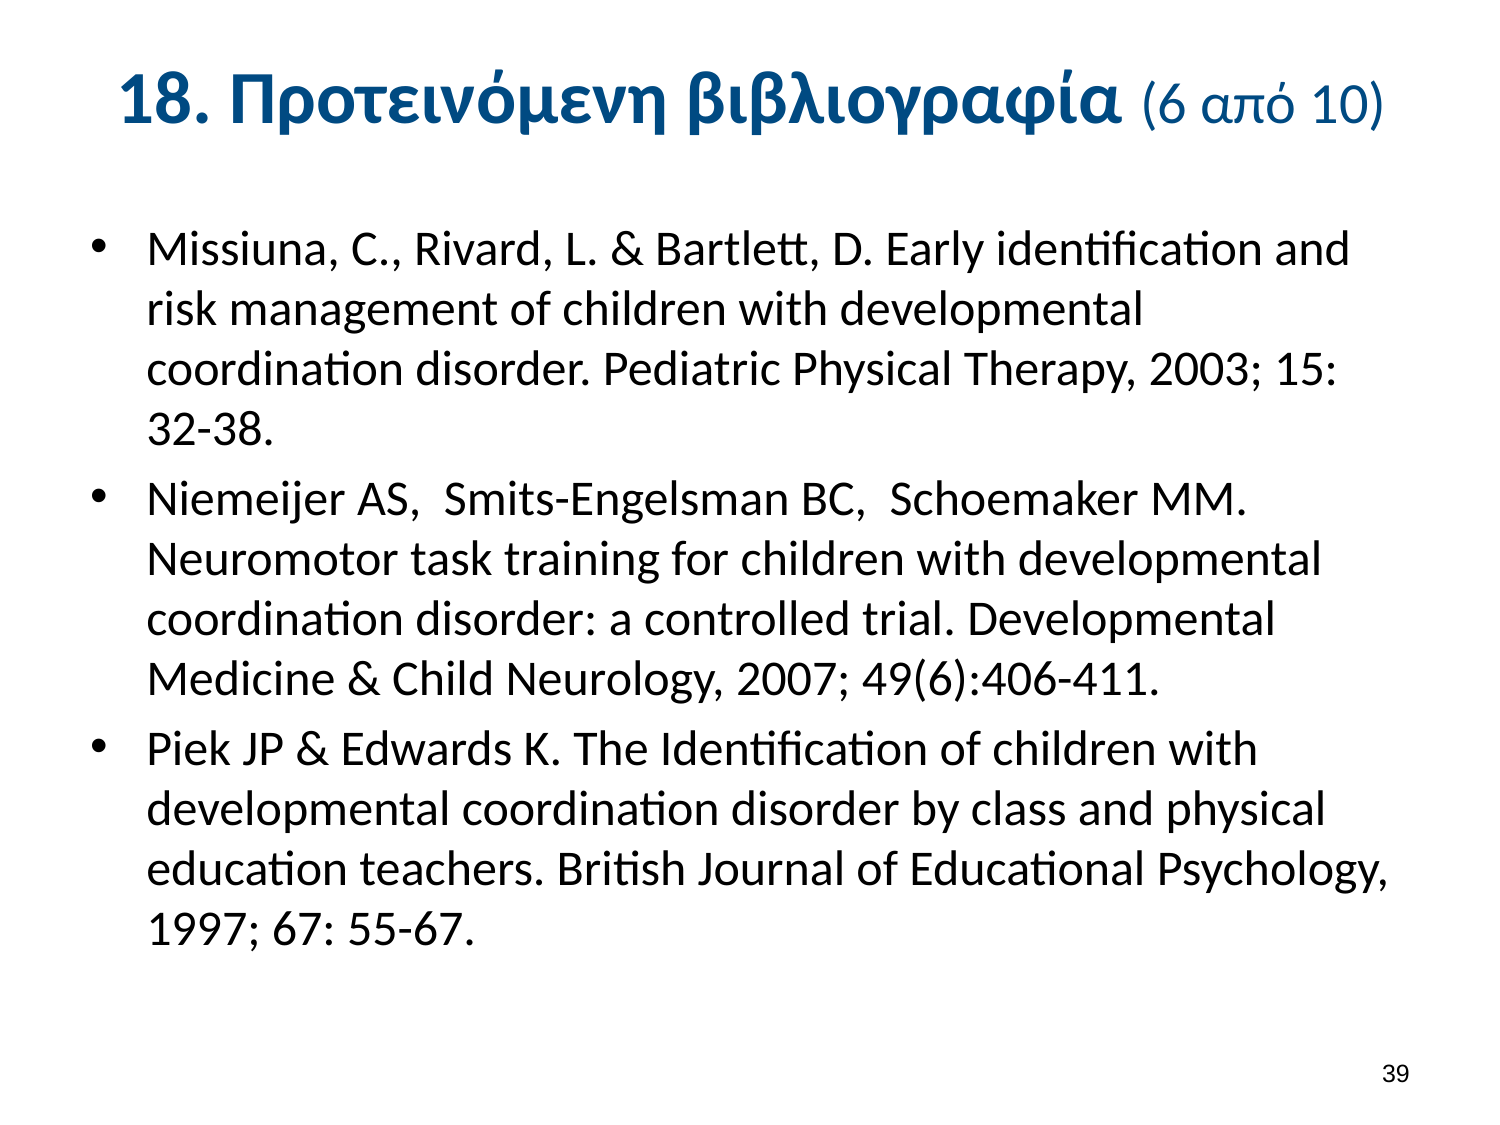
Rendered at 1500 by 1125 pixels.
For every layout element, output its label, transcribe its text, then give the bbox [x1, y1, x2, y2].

list Missiuna, C., Rivard, L. & Bartlett, D. Early identification and risk management of children with developmental coordination disorder. Pediatric Physical Therapy, 2003; 15: 32-38. Niemeijer AS, Smits-Engelsman BC, Schoemaker MM. Neuromotor task training for children with developmental coordination disorder: a controlled trial. Developmental Medicine & Child Neurology, 2007; 49(6):406-411. Piek JP & Edwards K. The Identification of children with developmental coordination disorder by class and physical education teachers. British Journal of Educational Psychology, 1997; 67: 55-67. [74, 207, 1426, 1014]
title 18. Προτεινόμενη βιβλιογραφία (6 από 10) [76, 18, 1428, 169]
slide_number 38 [1074, 1042, 1425, 1103]
